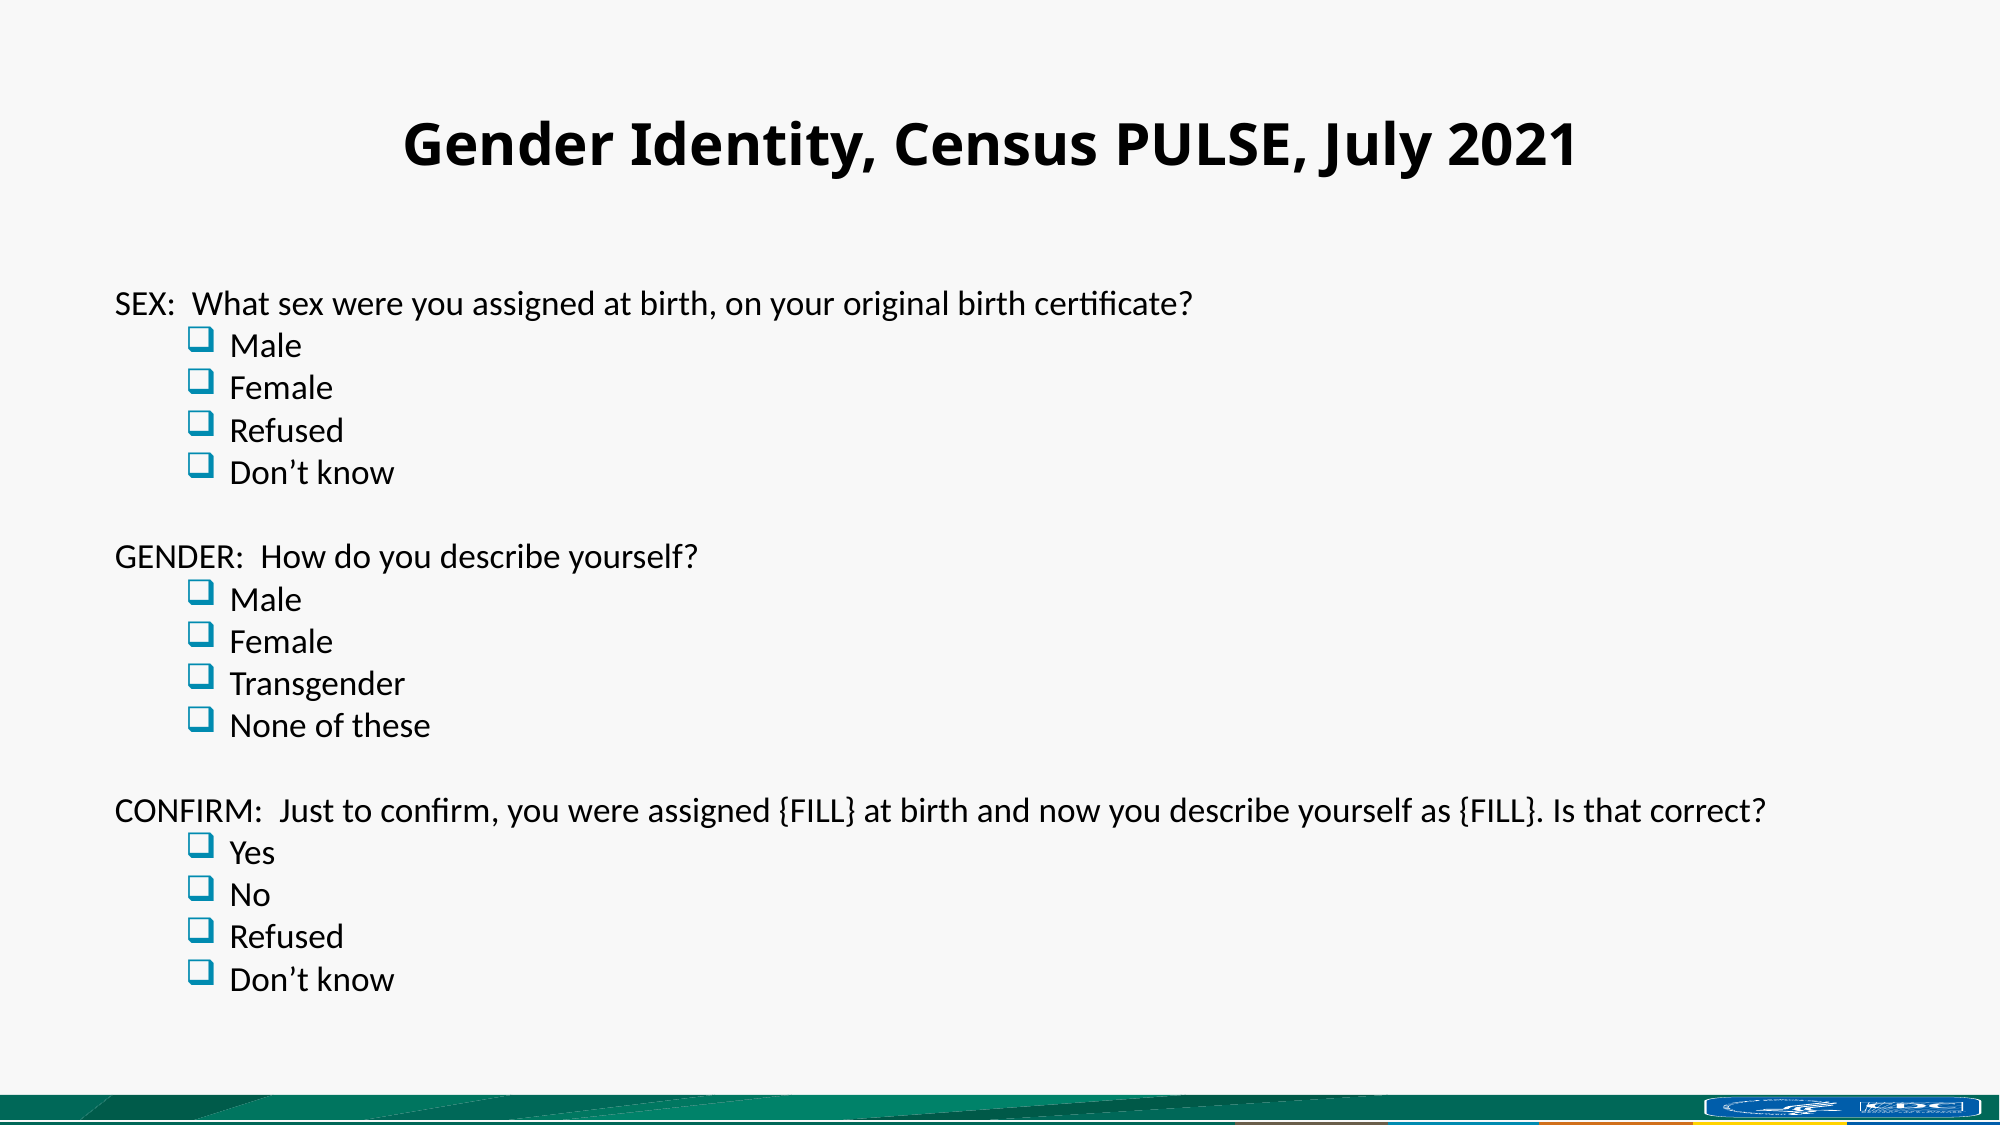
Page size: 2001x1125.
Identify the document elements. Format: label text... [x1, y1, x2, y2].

list SEX: What sex were you assigned at birth, on your original birth certificate? Male Female Refused Don’t know GENDER: How do you describe yourself? Male Female Transgender None of these CONFIRM: Just to confirm, you were assigned {FILL} at birth and now you describe yourself as {FILL}. Is that correct? Yes No Refused Don’t know [99, 212, 1900, 1009]
text_box Gender Identity, Census PULSE, July 2021 [23, 99, 1960, 185]
